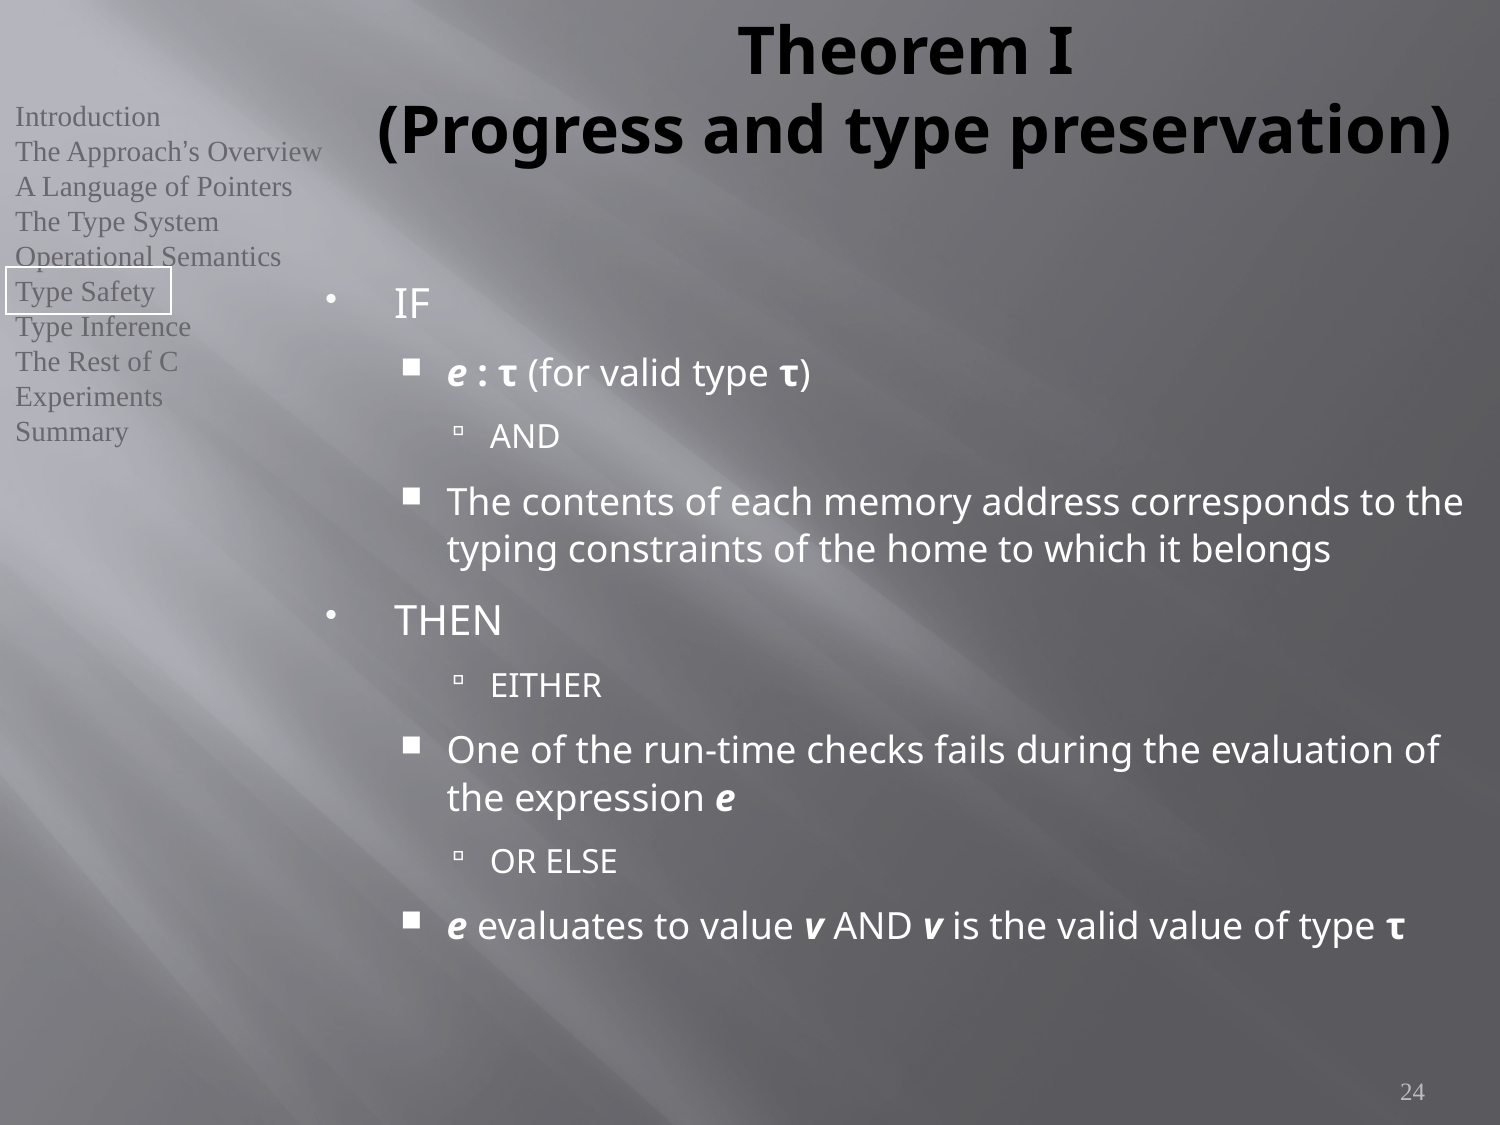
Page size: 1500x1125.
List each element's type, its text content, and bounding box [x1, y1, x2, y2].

slide_number 24 [1299, 1052, 1425, 1113]
text_box [5, 267, 171, 315]
title Theorem I (Progress and type preservation) [347, 0, 1483, 175]
list IF e : τ (for valid type τ) AND The contents of each memory address corresponds to the typing constraints of the home to which it belongs THEN EITHER One of the run-time checks fails during the evaluation of the expression e OR ELSE e evaluates to value v AND v is the valid value of type τ [289, 267, 1483, 988]
